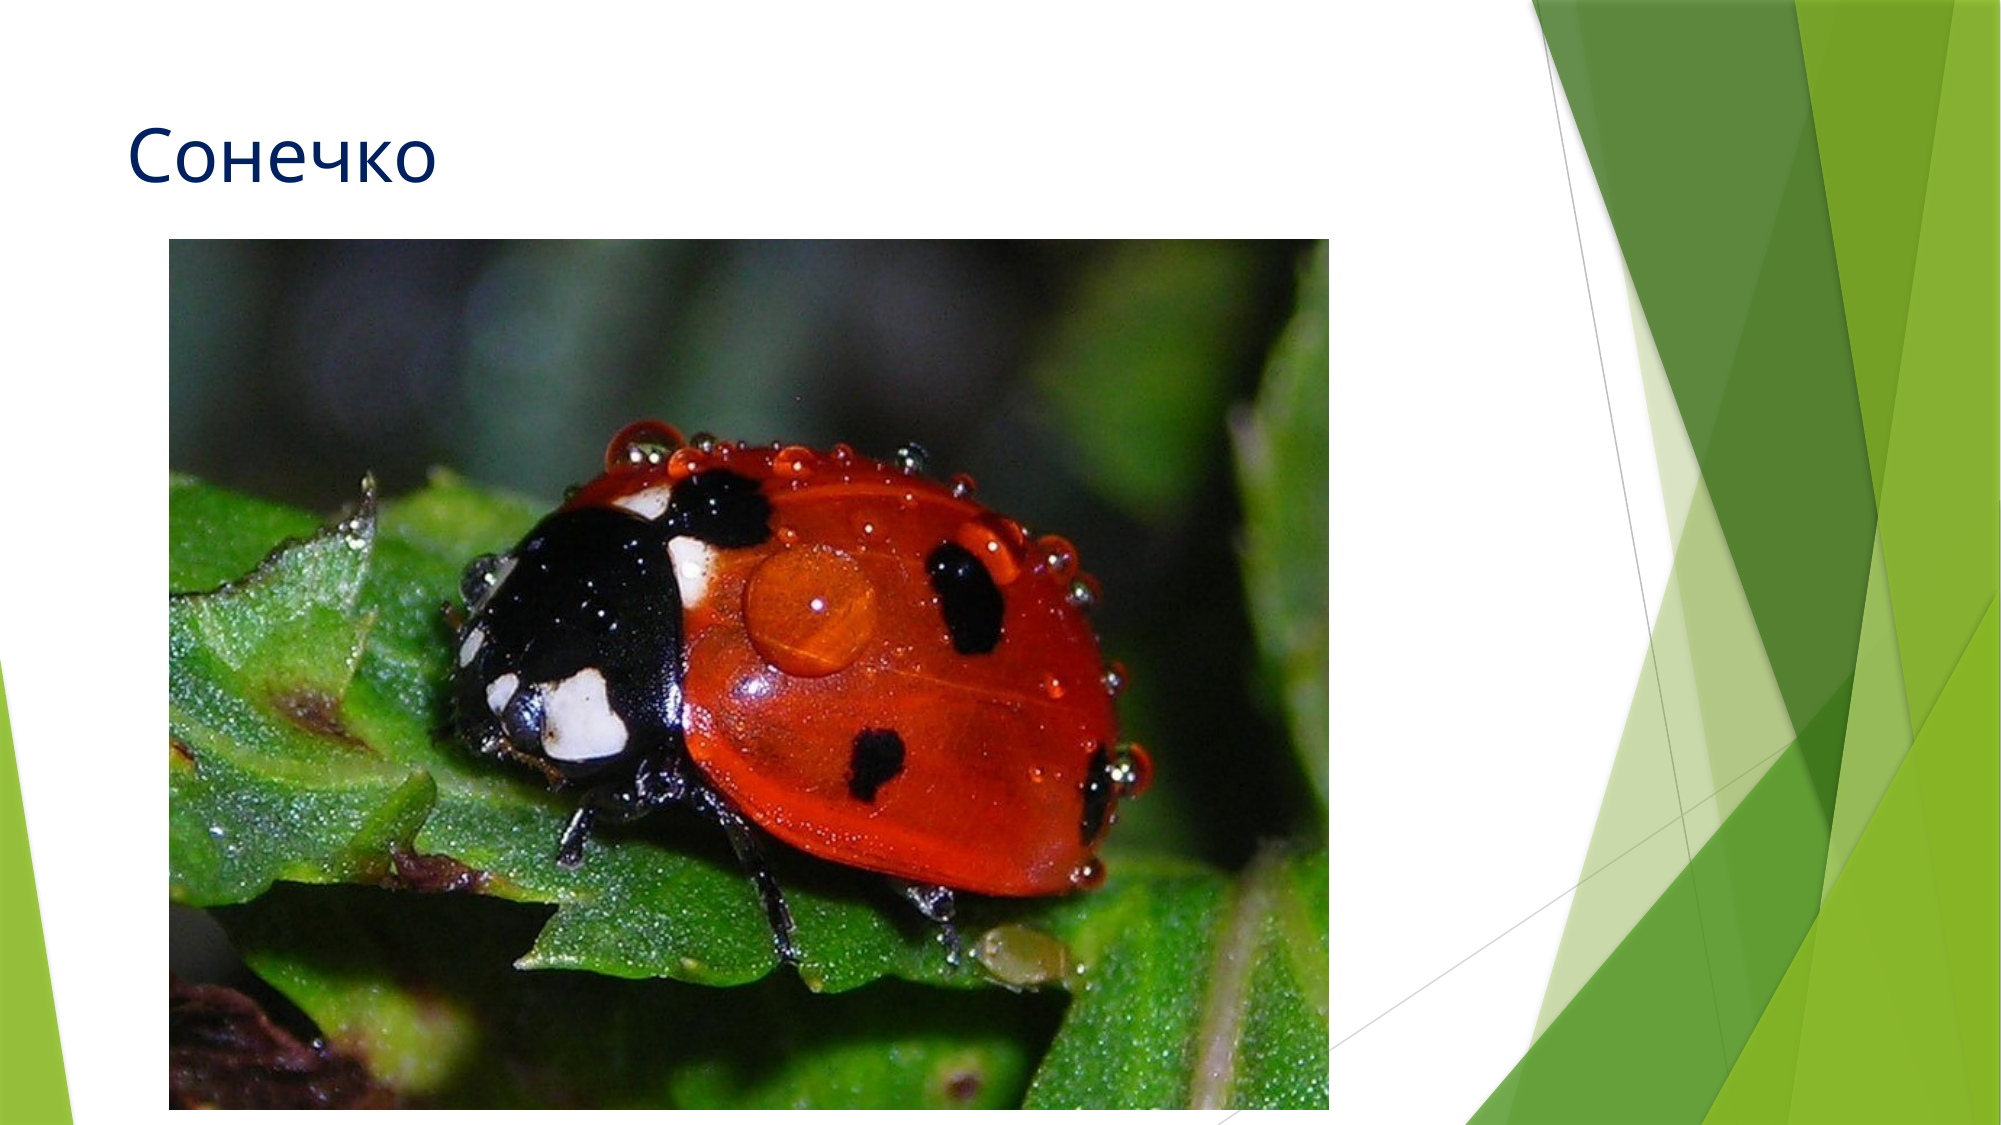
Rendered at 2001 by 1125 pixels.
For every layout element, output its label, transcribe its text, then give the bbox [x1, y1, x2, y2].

title Сонечко [111, 99, 1522, 317]
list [169, 239, 1330, 1110]
